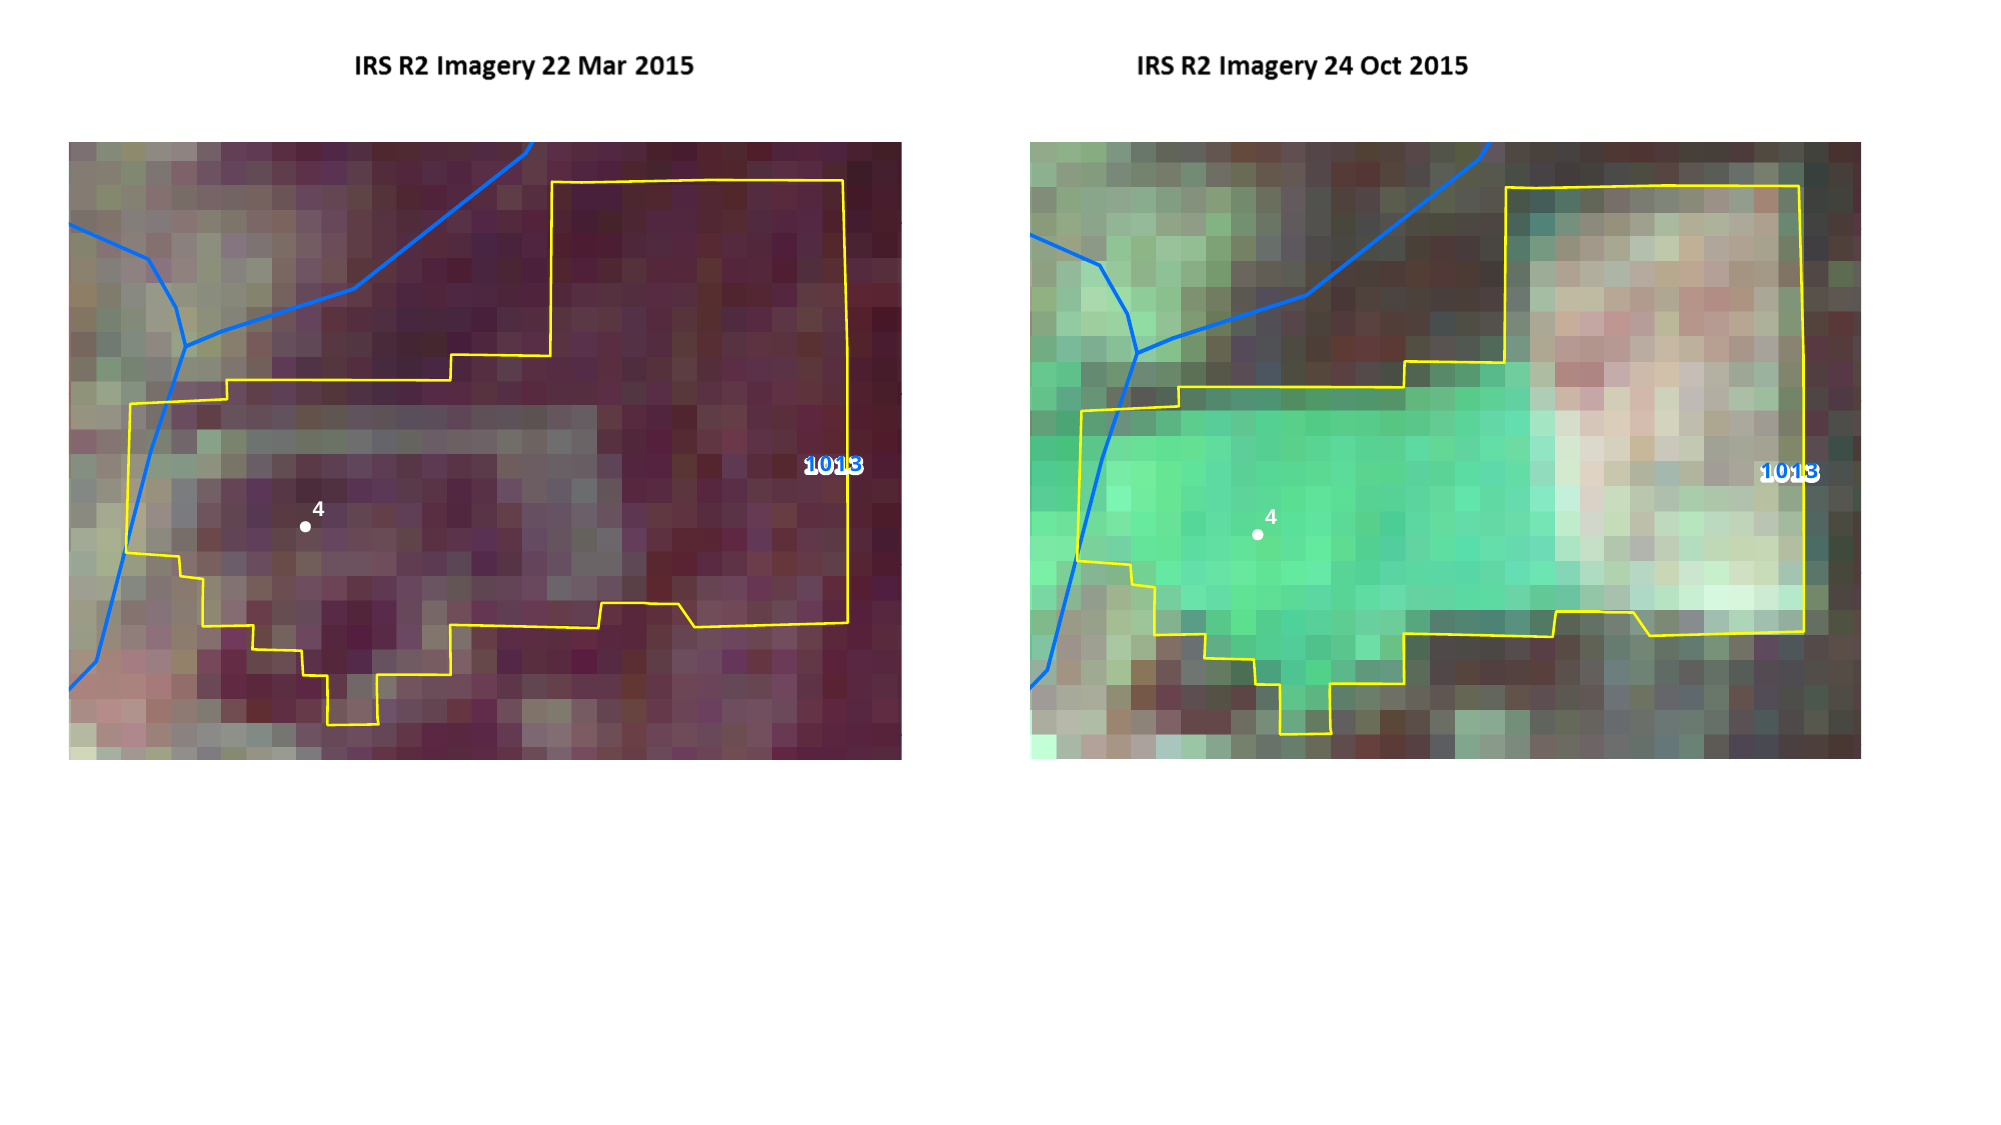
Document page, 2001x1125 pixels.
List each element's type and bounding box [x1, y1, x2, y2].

picture [1030, 142, 1862, 759]
picture [68, 142, 902, 760]
picture [336, 38, 1487, 101]
